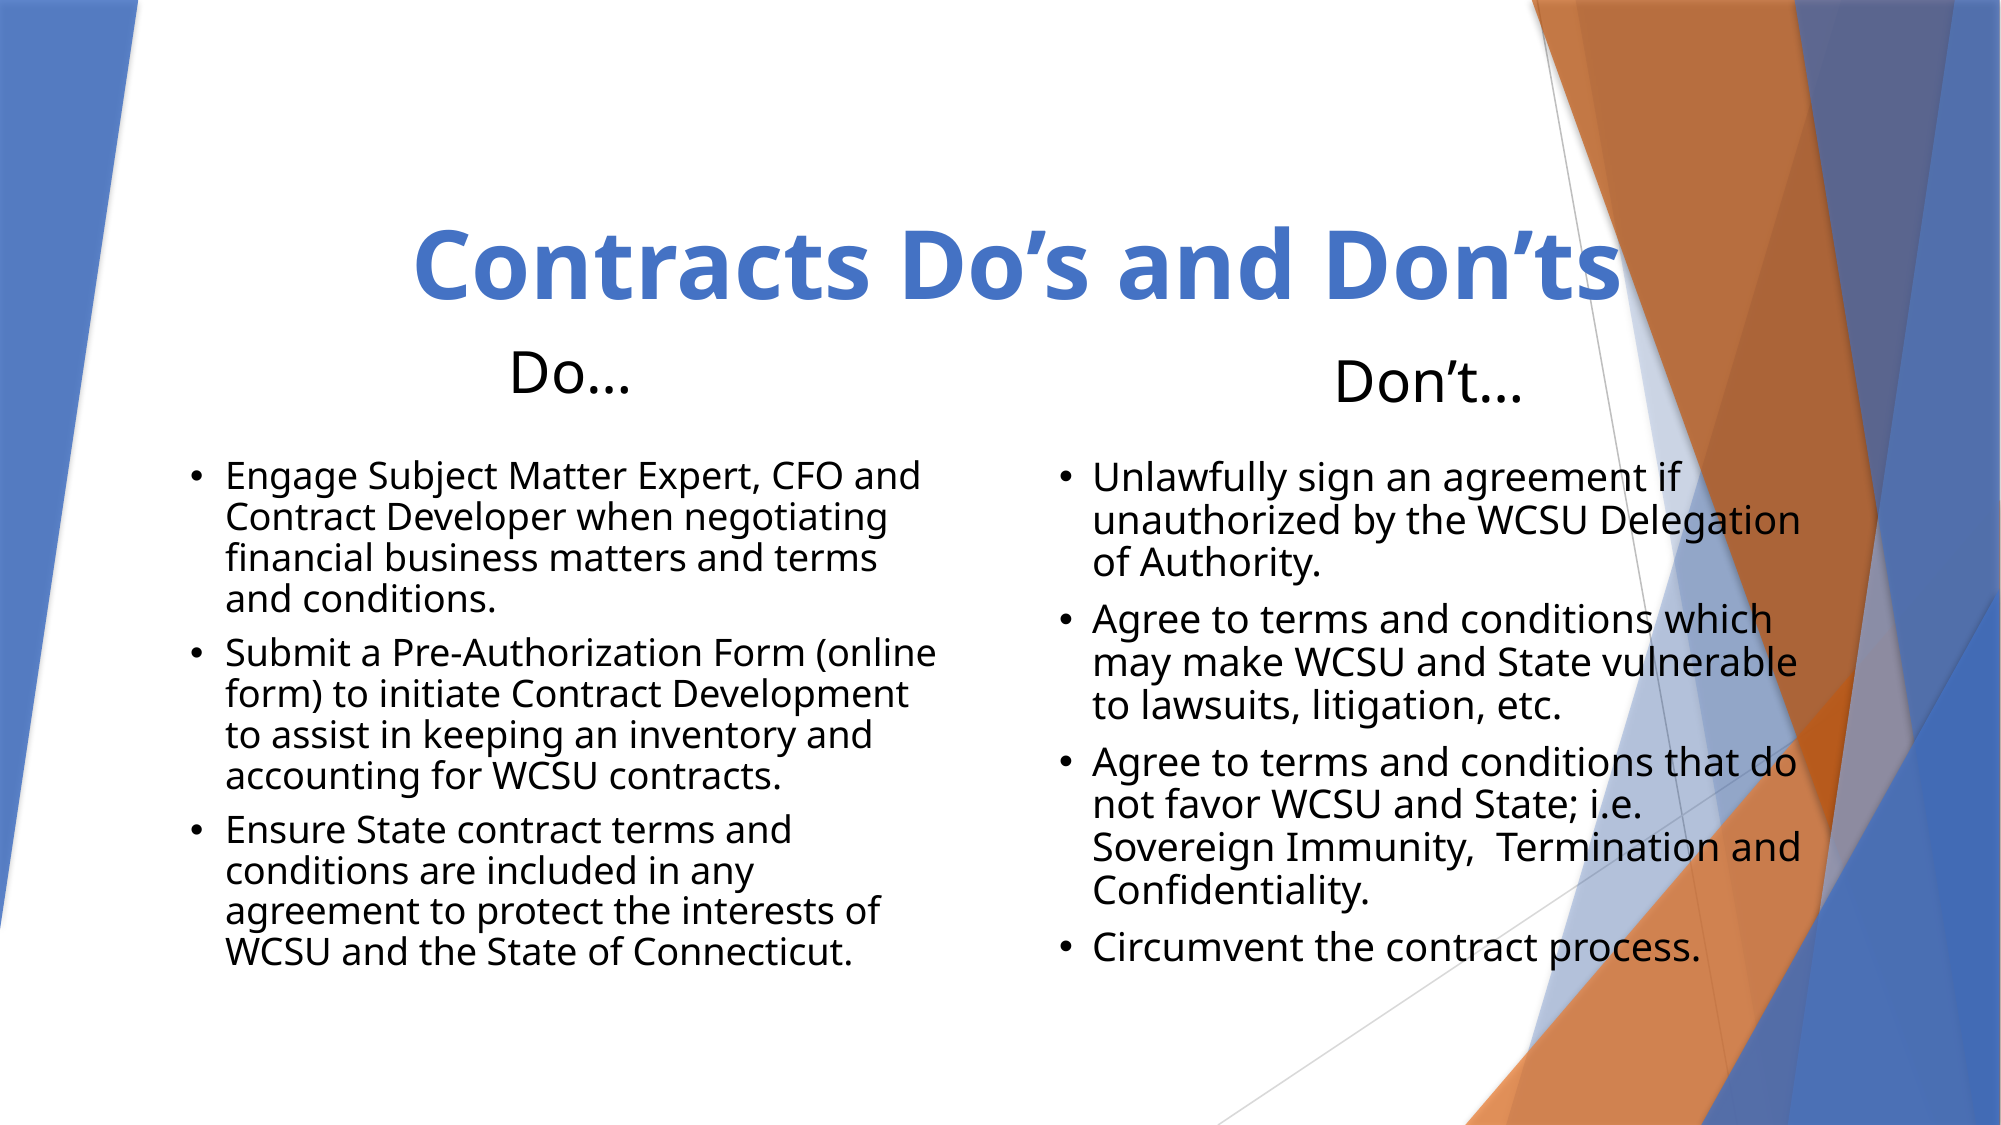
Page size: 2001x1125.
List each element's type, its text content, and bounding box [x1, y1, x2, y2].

text_box Engage Subject Matter Expert, CFO and Contract Developer when negotiating financial business matters and terms and conditions. Submit a Pre-Authorization Form (online form) to initiate Contract Development to assist in keeping an inventory and accounting for WCSU contracts. Ensure State contract terms and conditions are included in any agreement to protect the interests of WCSU and the State of Connecticut. [175, 449, 956, 990]
text_box Don’t… [1039, 344, 1820, 450]
title Contracts Do’s and Don’ts [298, 114, 1663, 327]
text_box Unlawfully sign an agreement if unauthorized by the WCSU Delegation of Authority. Agree to terms and conditions which may make WCSU and State vulnerable to lawsuits, litigation, etc. Agree to terms and conditions that do not favor WCSU and State; i.e. Sovereign Immunity, Termination and Confidentiality. Circumvent the contract process. [1044, 449, 1825, 990]
text_box Do… [180, 335, 961, 441]
